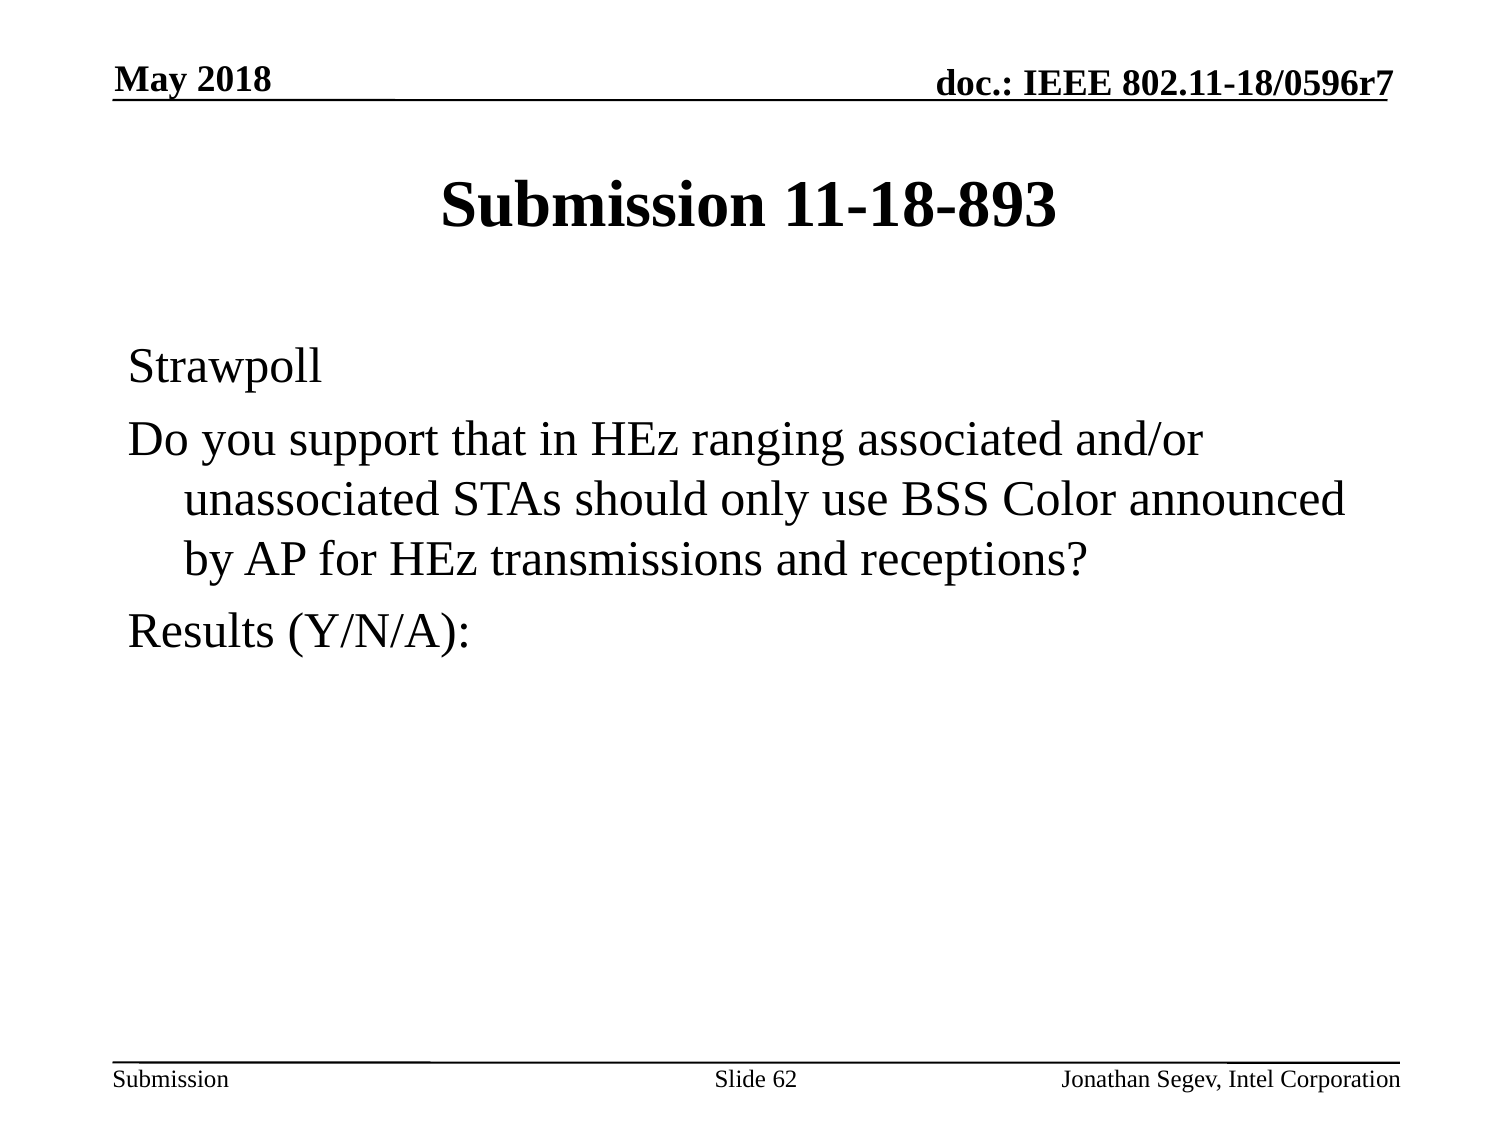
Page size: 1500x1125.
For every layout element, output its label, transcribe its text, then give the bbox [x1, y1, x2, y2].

footer Jonathan Segev, Intel Corporation [878, 1061, 1402, 1093]
slide_number Slide 62 [712, 1061, 800, 1123]
list Strawpoll Do you support that in HEz ranging associated and/or unassociated STAs should only use BSS Color announced by AP for HEz transmissions and receptions? Results (Y/N/A): [112, 324, 1388, 1000]
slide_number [114, 54, 423, 100]
title Submission 11-18-893 [112, 112, 1388, 288]
